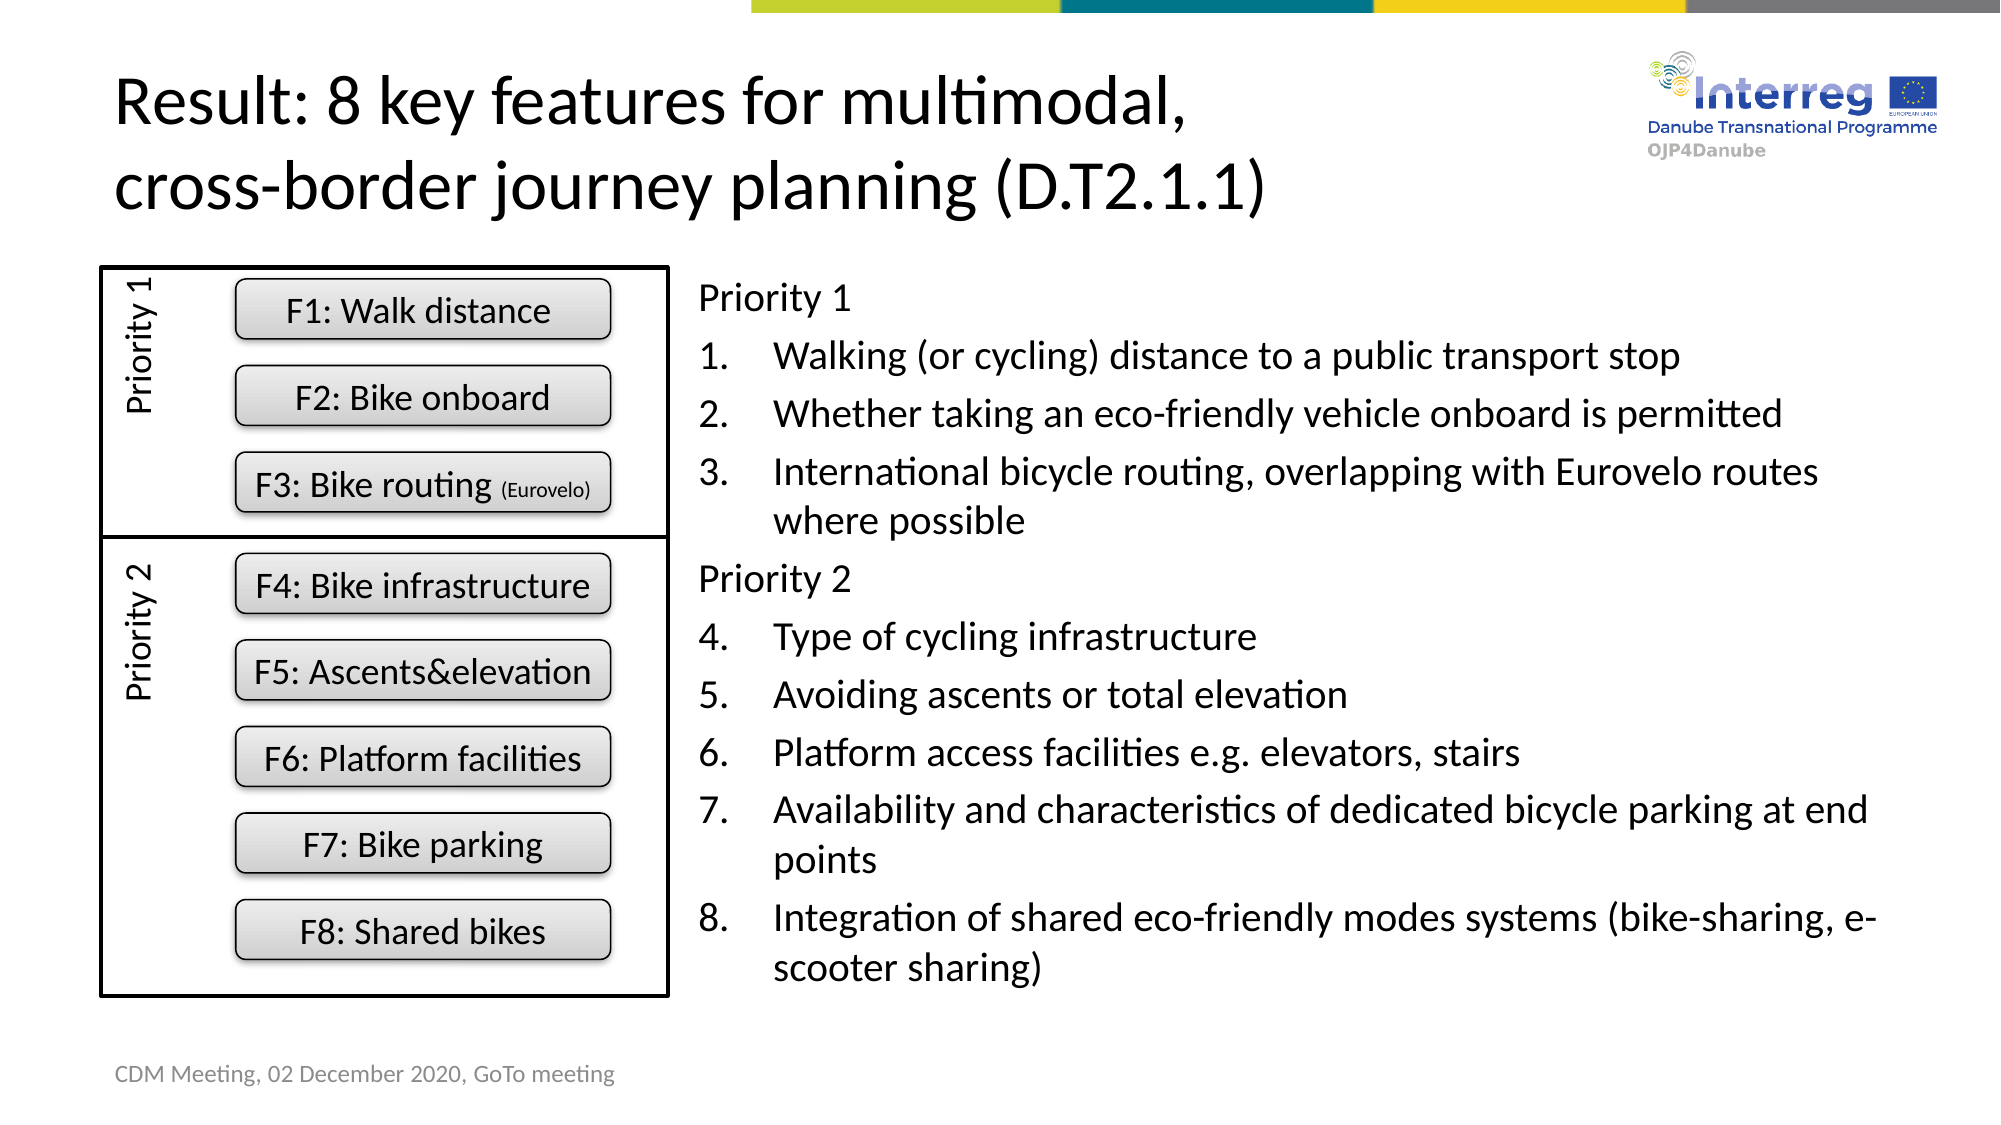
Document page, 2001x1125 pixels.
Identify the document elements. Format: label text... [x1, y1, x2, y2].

footer CDM Meeting, 02 December 2020, GoTo meeting [99, 1042, 1317, 1103]
text_box F1: Walk distance [234, 278, 612, 340]
picture [751, 0, 2000, 13]
text_box F5: Ascents&elevation [234, 639, 612, 701]
list Priority 1 Walking (or cycling) distance to a public transport stop Whether taking an eco-friendly vehicle onboard is permitted International bicycle routing, overlapping with Eurovelo routes where possible Priority 2 Type of cycling infrastructure Avoiding ascents or total elevation Platform access facilities e.g. elevators, stairs Availability and characteristics of dedicated bicycle parking at end points Integration of shared eco-friendly modes systems (bike-sharing, e-scooter sharing) [683, 262, 1900, 1005]
text_box F6: Platform facilities [234, 725, 612, 788]
picture [1637, 39, 1941, 164]
text_box [99, 265, 670, 539]
text_box F8: Shared bikes [234, 898, 612, 961]
text_box F2: Bike onboard [234, 364, 612, 427]
text_box F7: Bike parking [234, 812, 612, 874]
text_box [99, 539, 670, 998]
text_box F4: Bike infrastructure [234, 552, 612, 615]
text_box F3: Bike routing (Eurovelo) [234, 451, 612, 513]
text_box Priority 1 [106, 261, 166, 430]
text_box Priority 2 [105, 548, 166, 718]
title Result: 8 key features for multimodal, cross-border journey planning (D.T2.1.1) [99, 45, 1626, 233]
